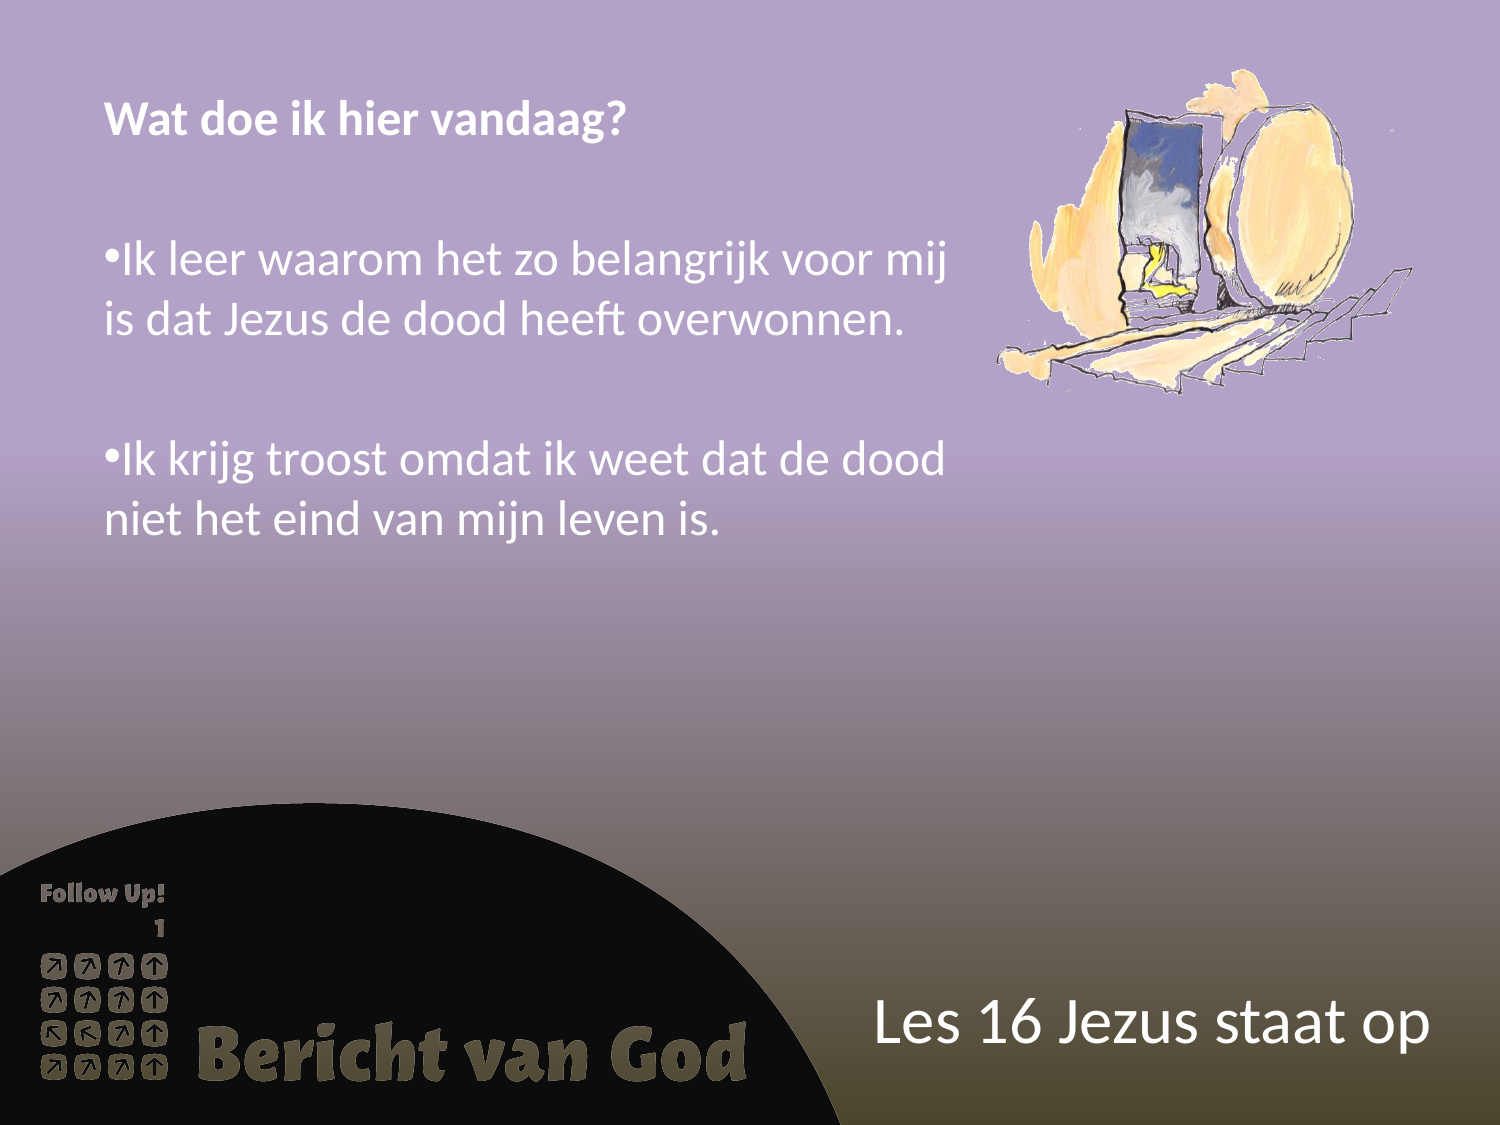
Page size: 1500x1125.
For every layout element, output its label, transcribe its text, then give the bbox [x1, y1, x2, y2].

picture [974, 54, 1435, 410]
subtitle Wat doe ik hier vandaag? Ik leer waarom het zo belangrijk voor mij is dat Jezus de dood heeft overwonnen. Ik krijg troost omdat ik weet dat de dood niet het eind van mijn leven is. [88, 77, 975, 587]
picture [0, 798, 847, 1125]
title Les 16 Jezus staat op [851, 940, 1448, 1095]
